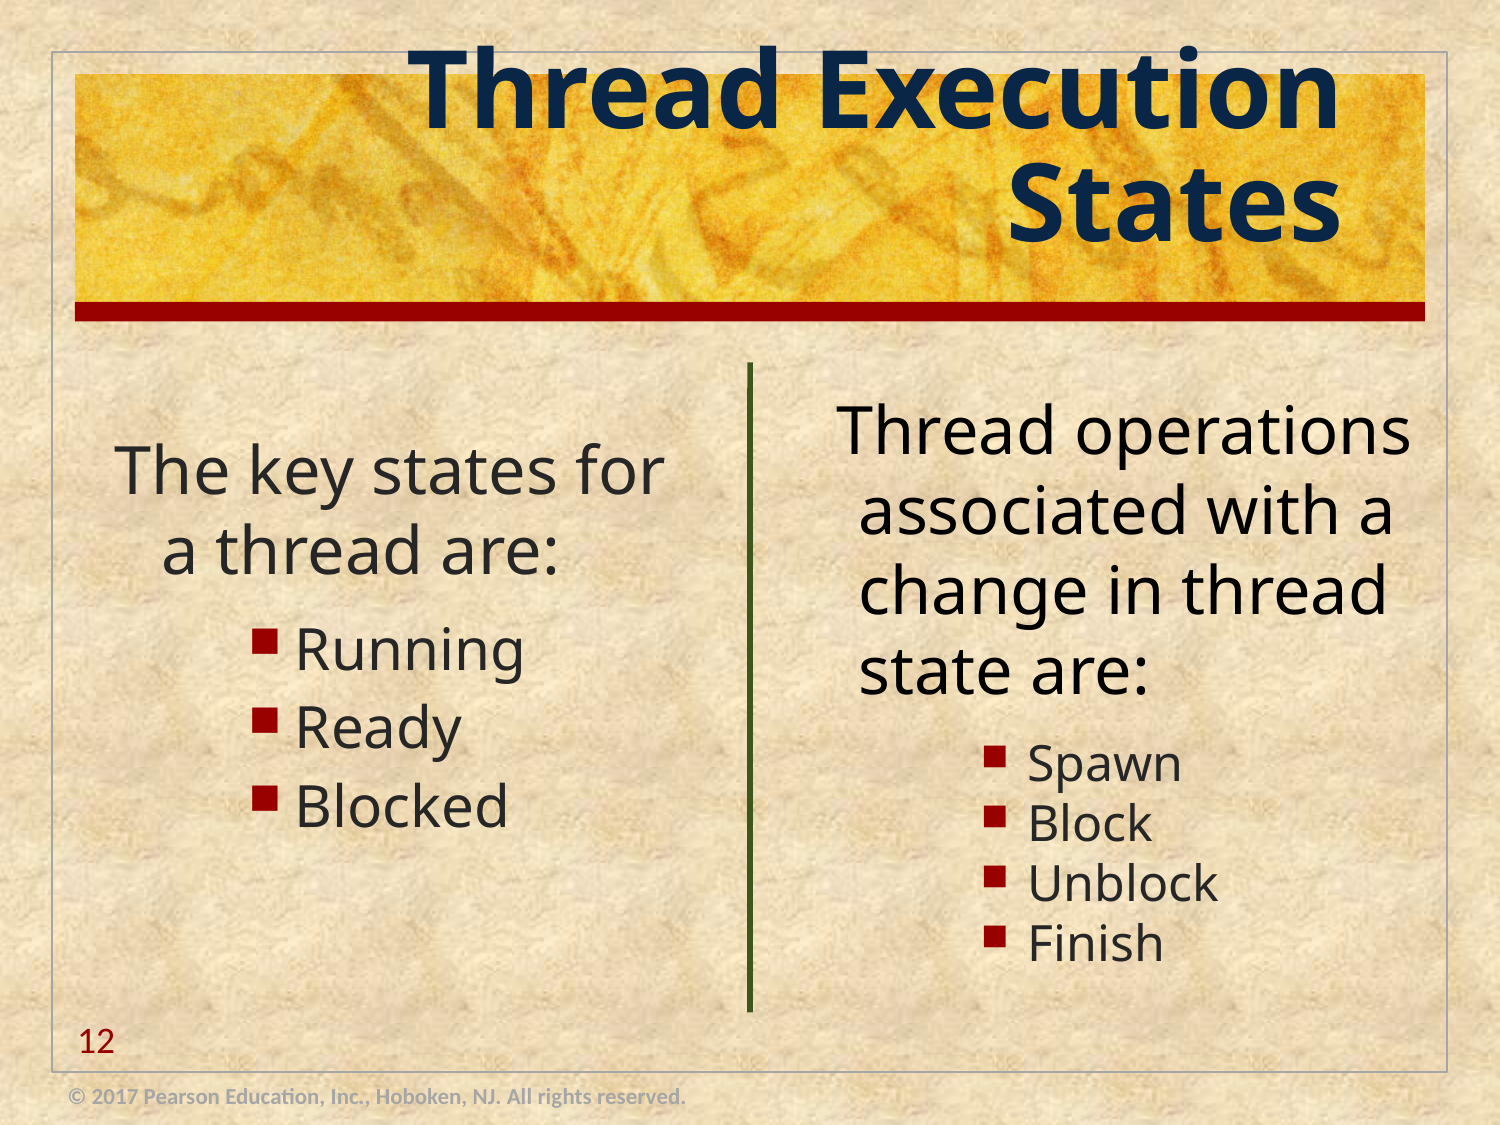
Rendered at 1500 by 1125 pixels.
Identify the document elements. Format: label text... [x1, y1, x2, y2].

text_box Thread operations associated with a change in thread state are: Spawn Block Unblock Finish [787, 287, 1438, 979]
picture [53, 53, 1446, 1071]
slide_number 12 [62, 1008, 150, 1069]
title Thread Execution States [75, 75, 1359, 263]
picture [0, 0, 1500, 1125]
list The key states for a thread are: Running Ready Blocked [99, 337, 700, 968]
footer © 2017 Pearson Education, Inc., Hoboken, NJ. All rights reserved. [52, 1065, 975, 1125]
